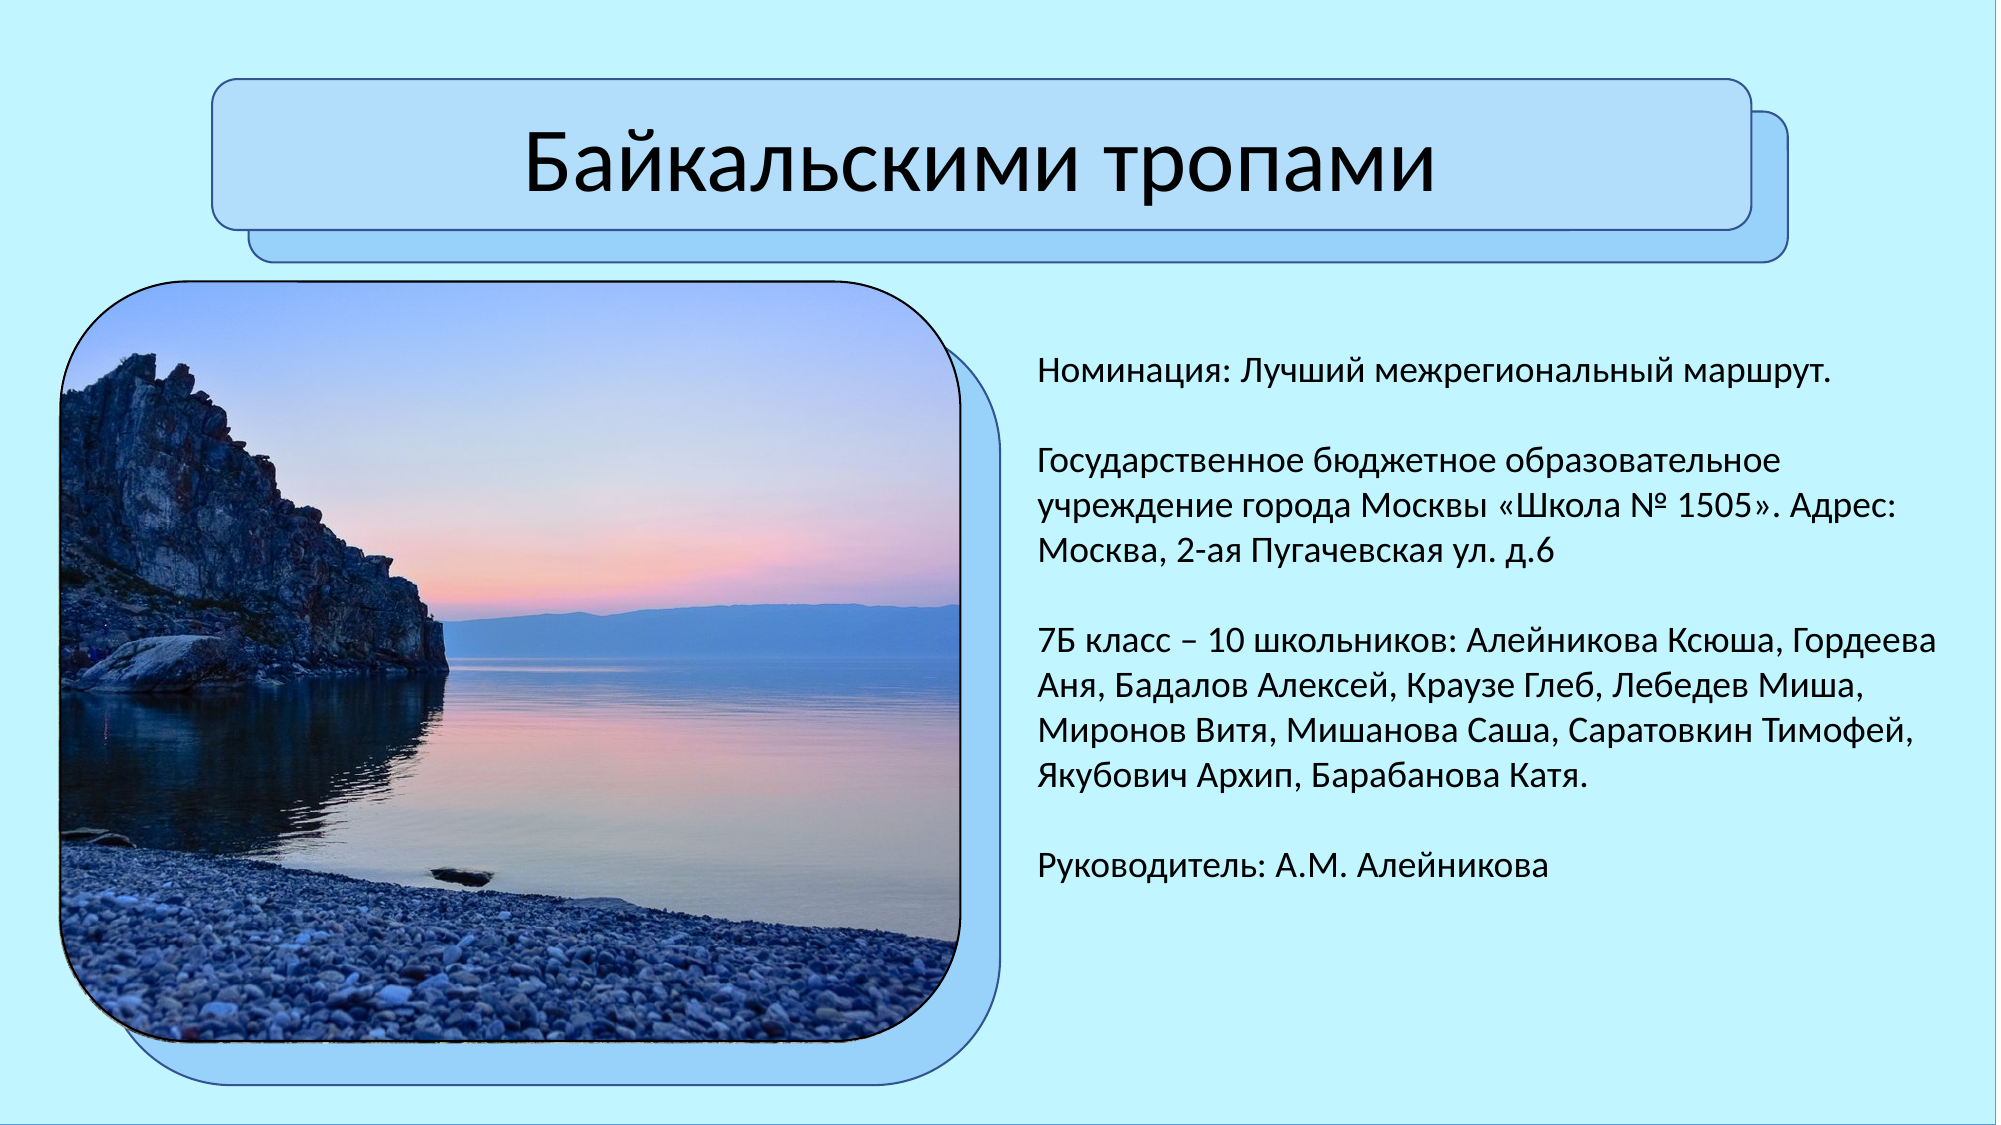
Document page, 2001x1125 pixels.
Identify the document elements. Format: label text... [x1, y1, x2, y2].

text_box [211, 78, 1753, 232]
text_box Номинация: Лучший межрегиональный маршрут. Государственное бюджетное образовательное учреждение города Москвы «Школа № 1505». Адрес: Москва, 2-ая Пугачевская ул. д.6 7Б класс – 10 школьников: Алейникова Ксюша, Гордеева Аня, Бадалов Алексей, Краузе Глеб, Лебедев Миша, Миронов Витя, Мишанова Саша, Саратовкин Тимофей, Якубович Архип, Барабанова Катя. Руководитель: А.М. Алейникова [1022, 337, 1959, 893]
text_box [136, 359, 1002, 1087]
picture [58, 281, 961, 1044]
text_box [0, 0, 1996, 1125]
text_box Байкальскими тропами [231, 92, 1732, 218]
text_box [247, 110, 1789, 264]
